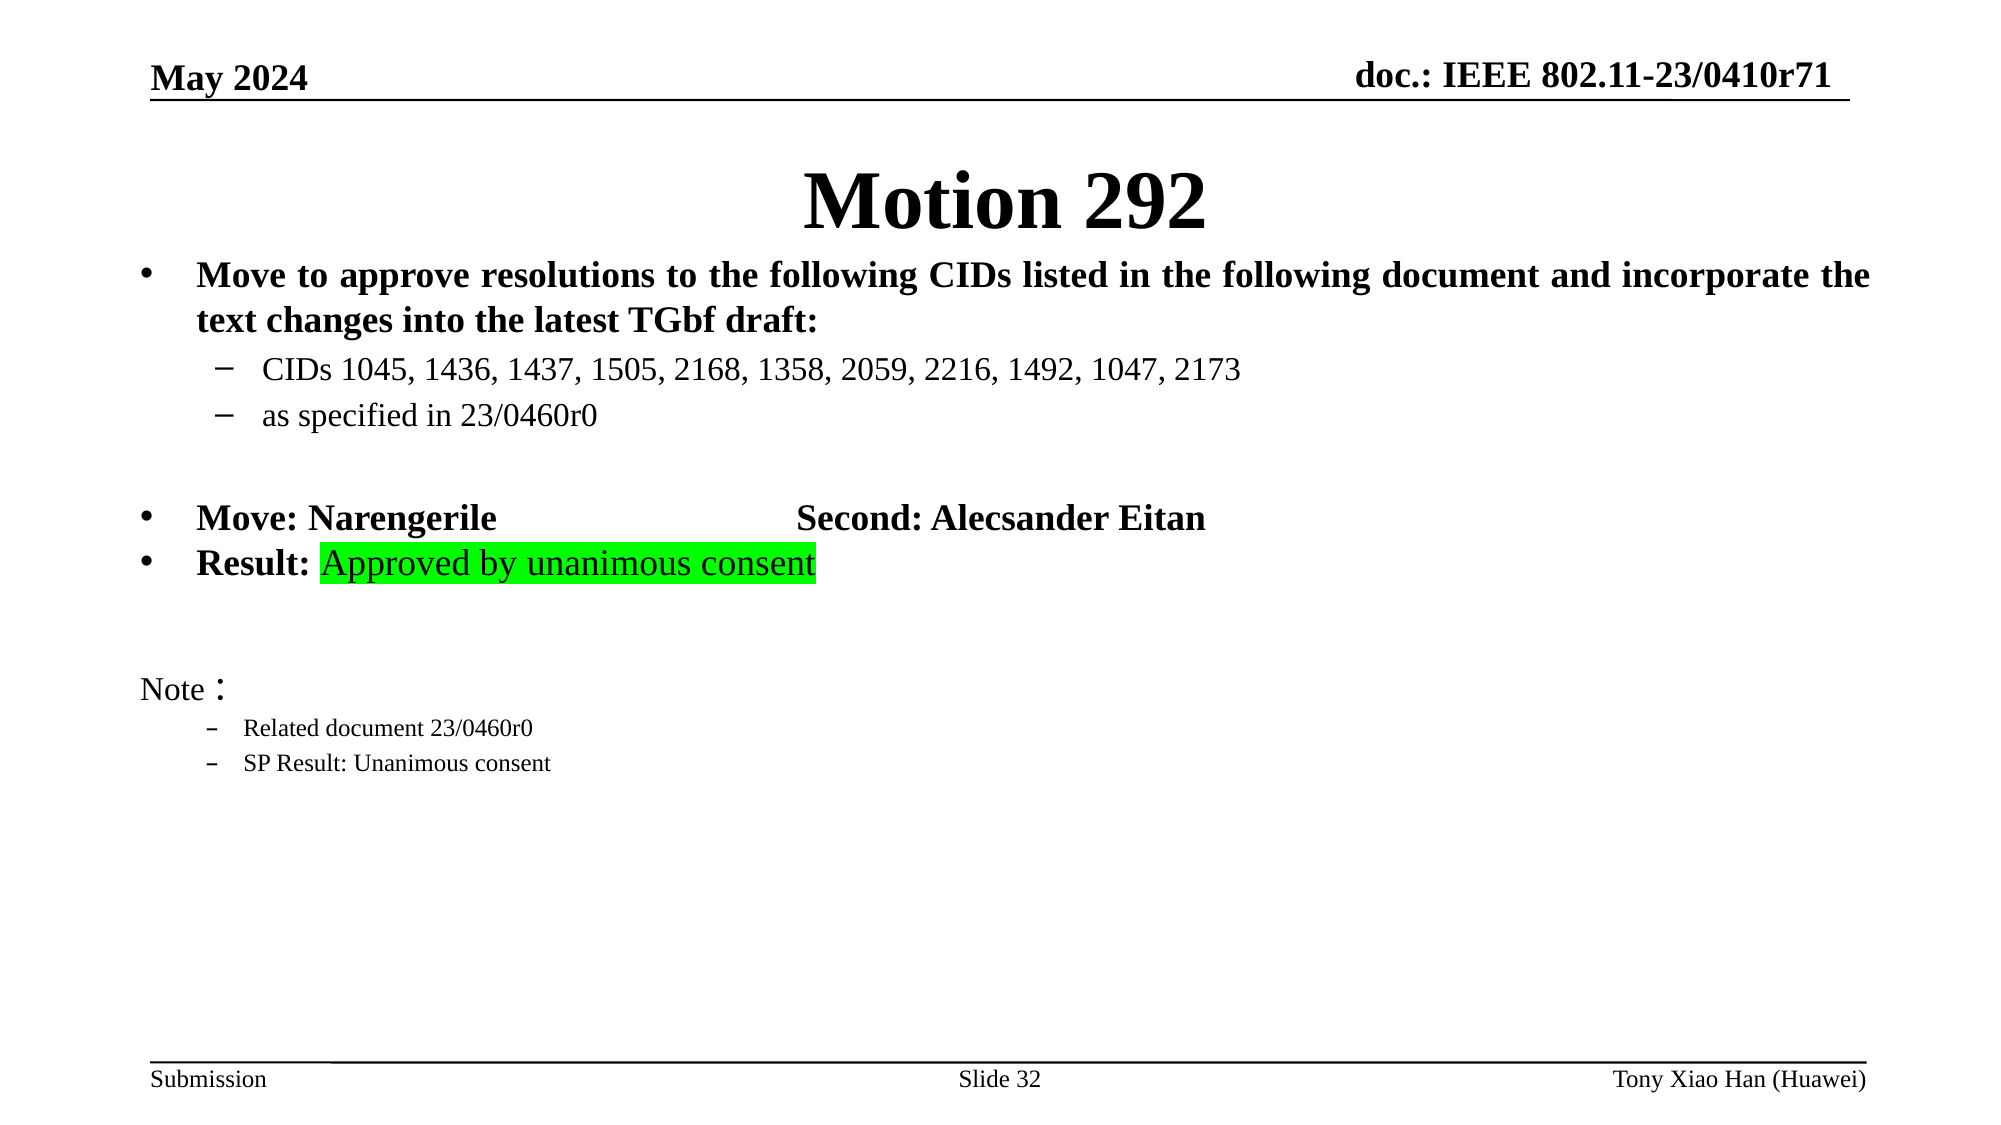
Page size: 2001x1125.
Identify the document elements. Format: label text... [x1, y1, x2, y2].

text_box Motion 292 [368, 137, 1644, 212]
text_box Move to approve resolutions to the following CIDs listed in the following document and incorporate the text changes into the latest TGbf draft: CIDs 1045, 1436, 1437, 1505, 2168, 1358, 2059, 2216, 1492, 1047, 2173 as specified in 23/0460r0 Move: Narengerile Second: Alecsander Eitan Result: Approved by unanimous consent Note： Related document 23/0460r0 SP Result: Unanimous consent [125, 212, 1888, 900]
